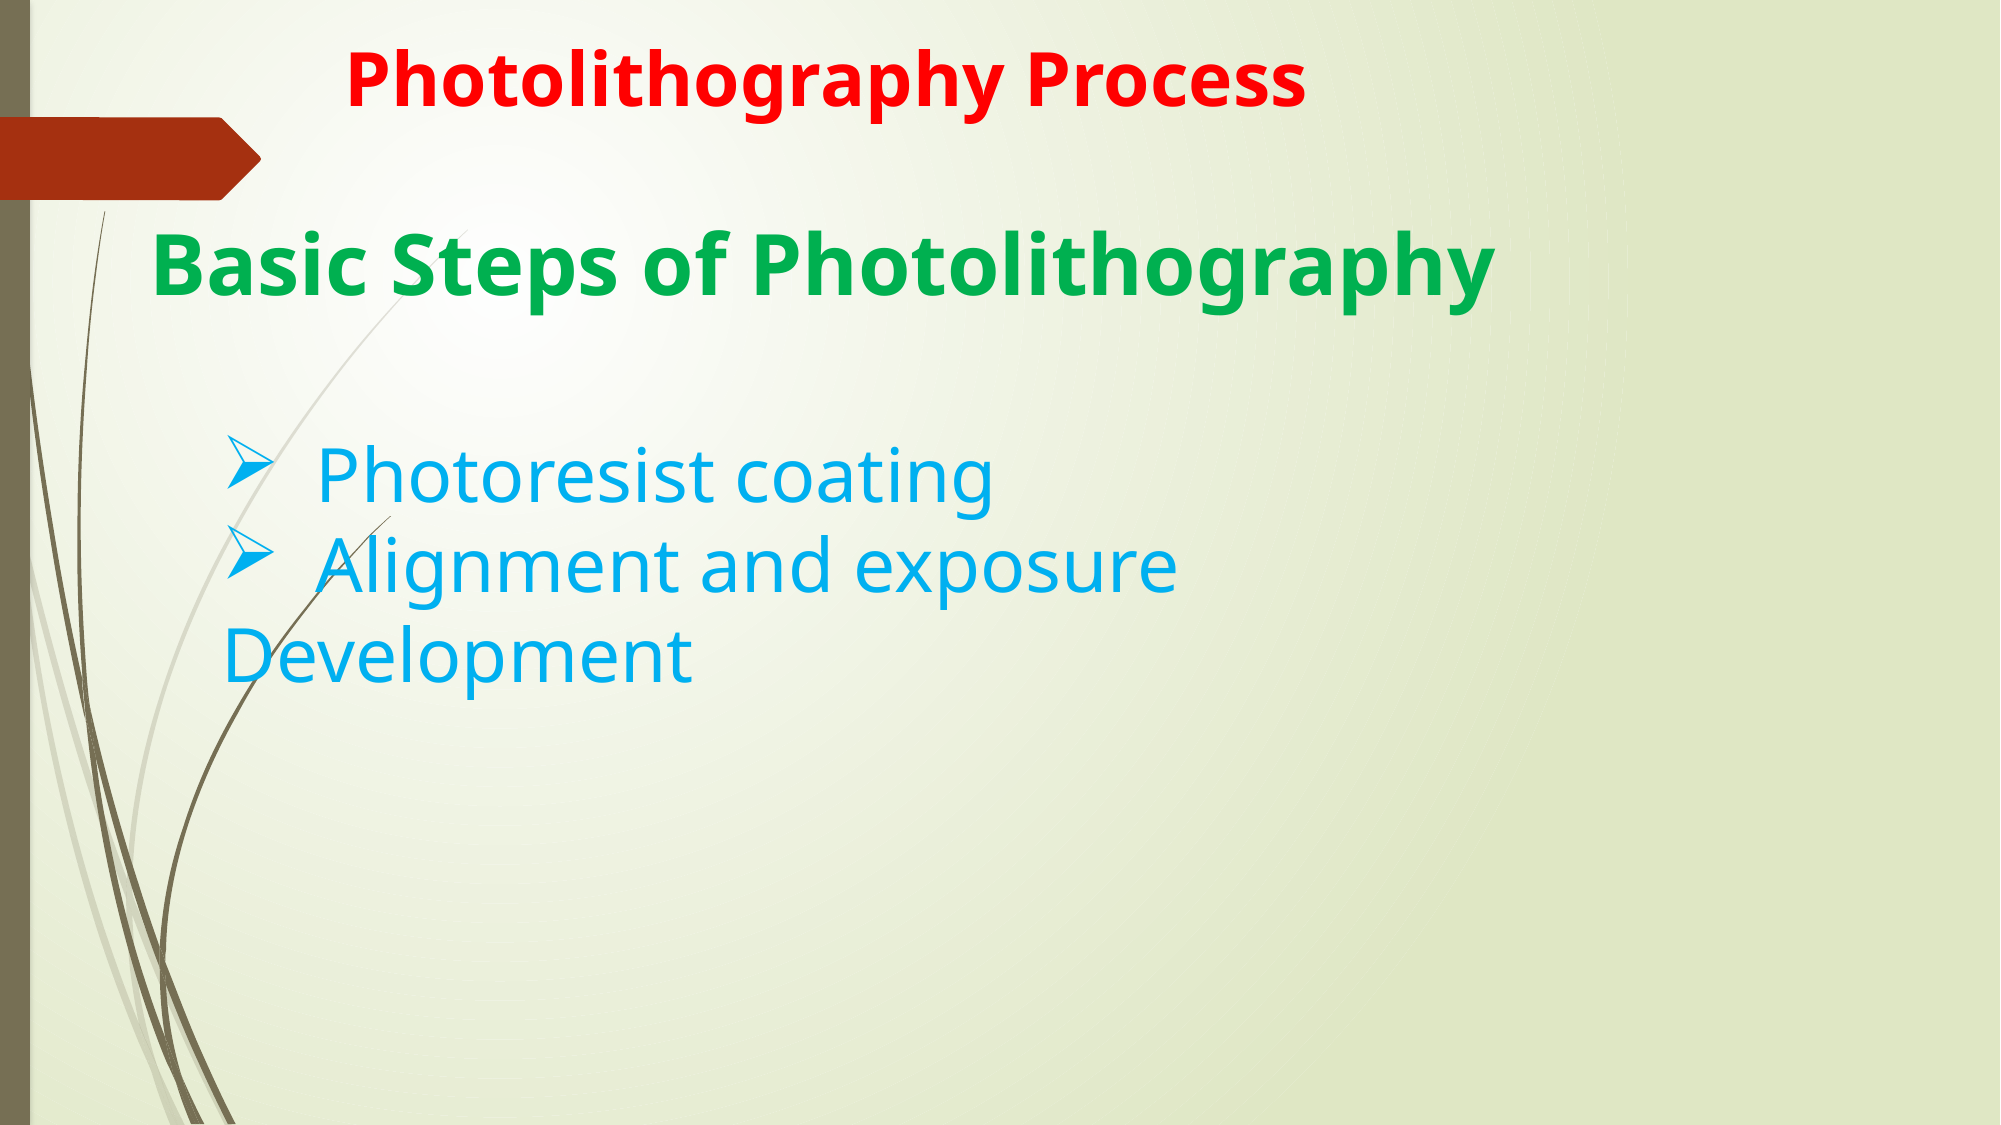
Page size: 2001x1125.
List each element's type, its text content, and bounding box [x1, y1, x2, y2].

title Photolithography Process [329, 23, 1605, 155]
text_box Photoresist coating Alignment and exposure Development [206, 419, 1545, 705]
text_box Basic Steps of Photolithography [134, 203, 1545, 420]
